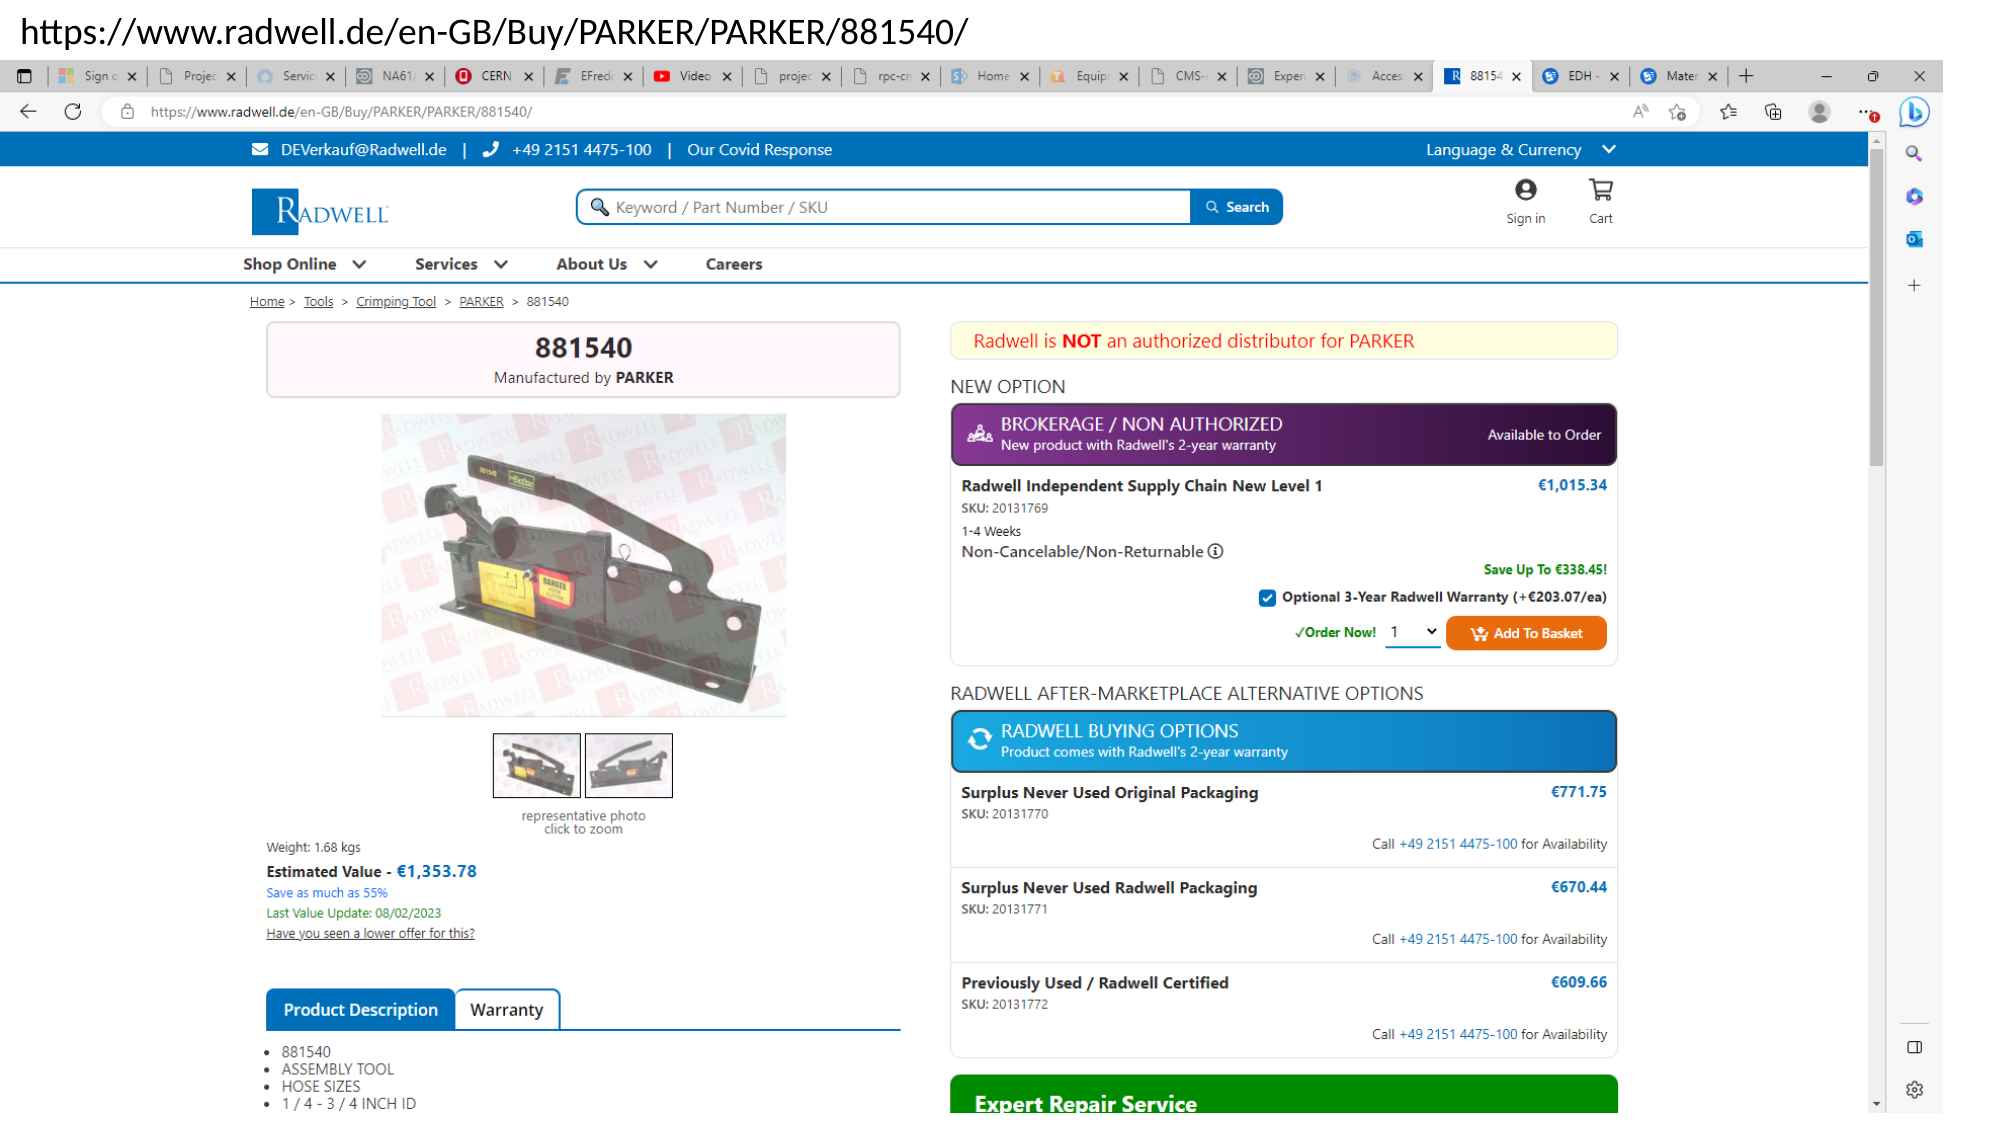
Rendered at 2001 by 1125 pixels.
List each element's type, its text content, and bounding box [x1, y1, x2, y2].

picture [0, 60, 1943, 1113]
text_box https://www.radwell.de/en-GB/Buy/PARKER/PARKER/881540/ [5, 0, 985, 60]
